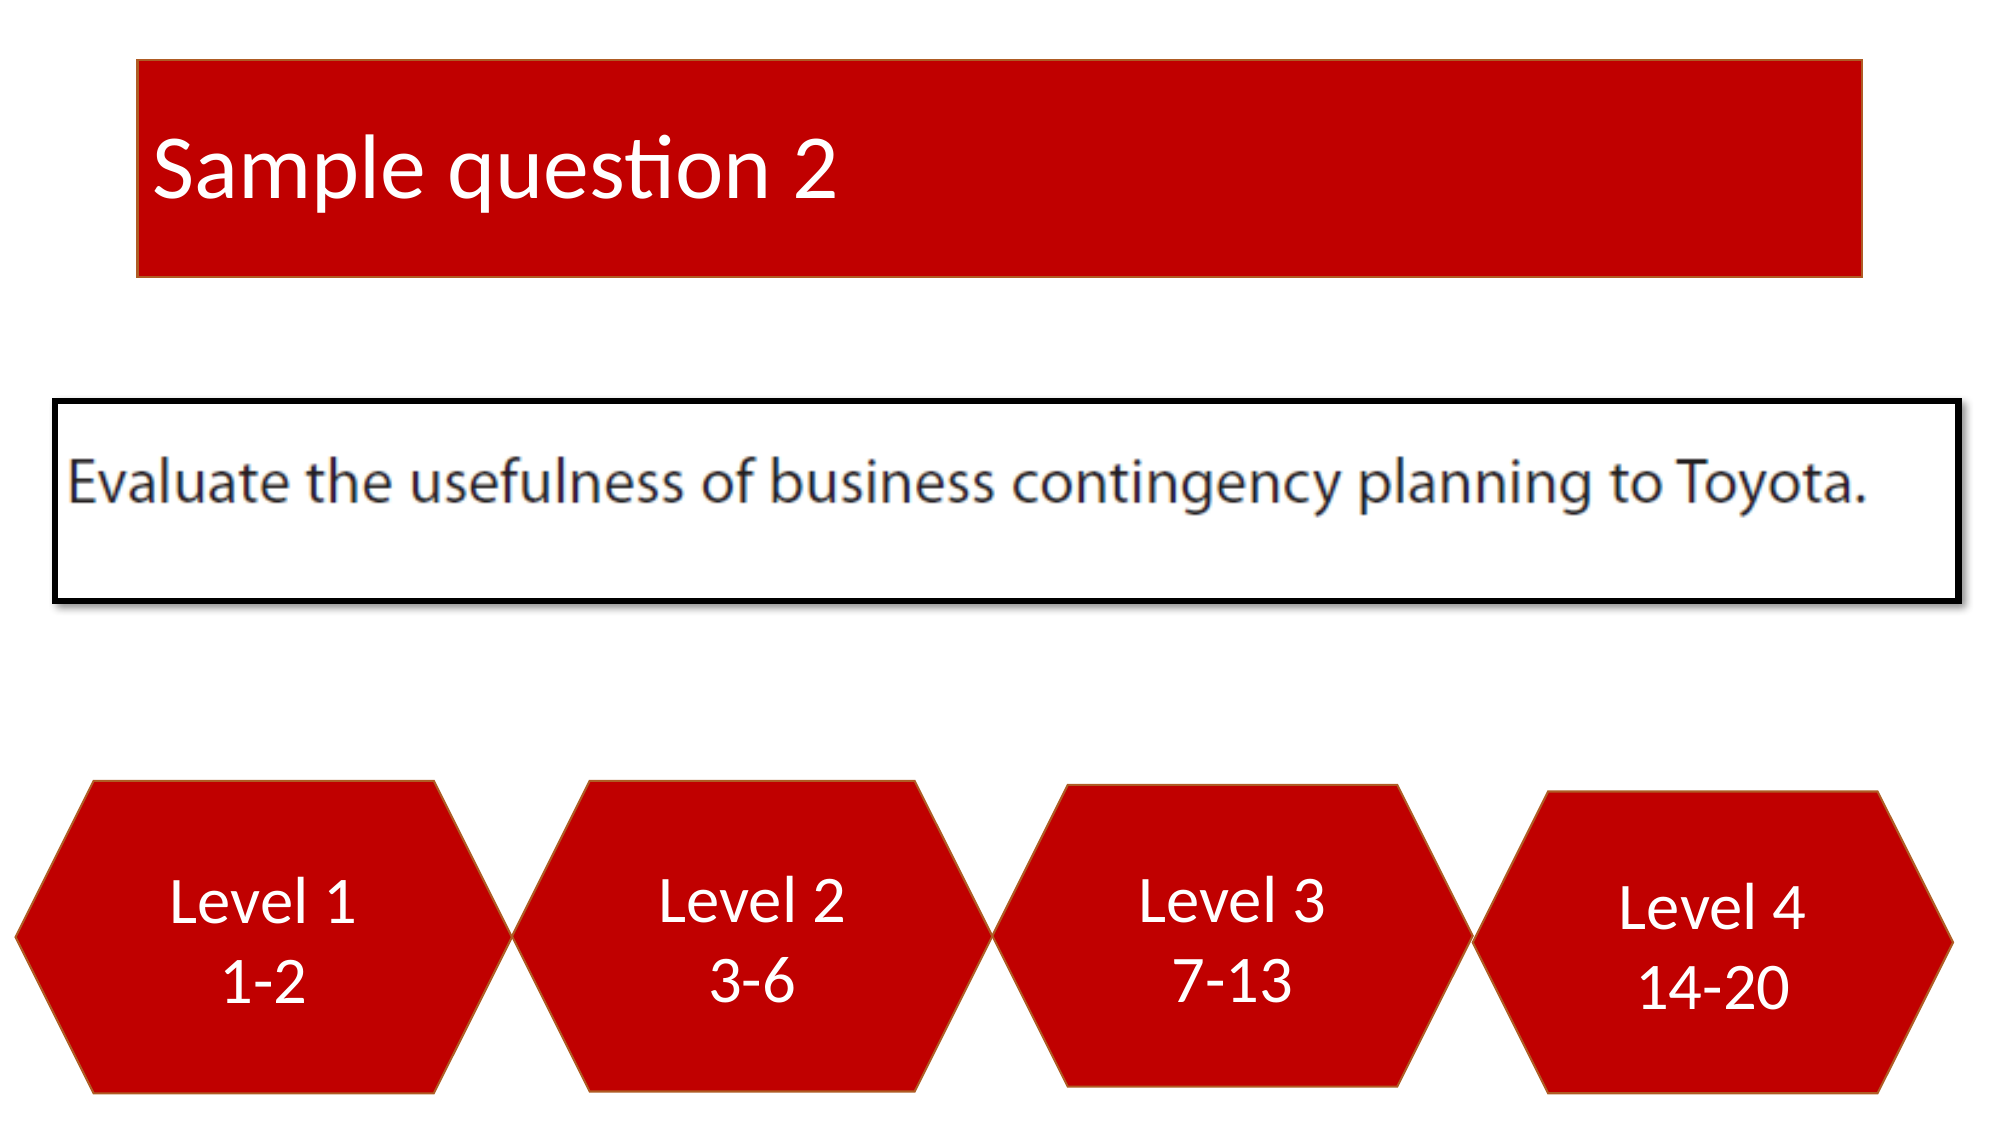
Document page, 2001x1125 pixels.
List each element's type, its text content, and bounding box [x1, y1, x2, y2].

text_box Level 2 3-6 [510, 779, 992, 1093]
text_box Level 3 7-13 [991, 783, 1474, 1088]
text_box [58, 404, 1953, 596]
title Sample question 2 [136, 59, 1863, 278]
picture [58, 404, 1955, 598]
text_box Level 4 14-20 [1471, 790, 1955, 1095]
text_box Level 1 1-2 [14, 779, 512, 1095]
